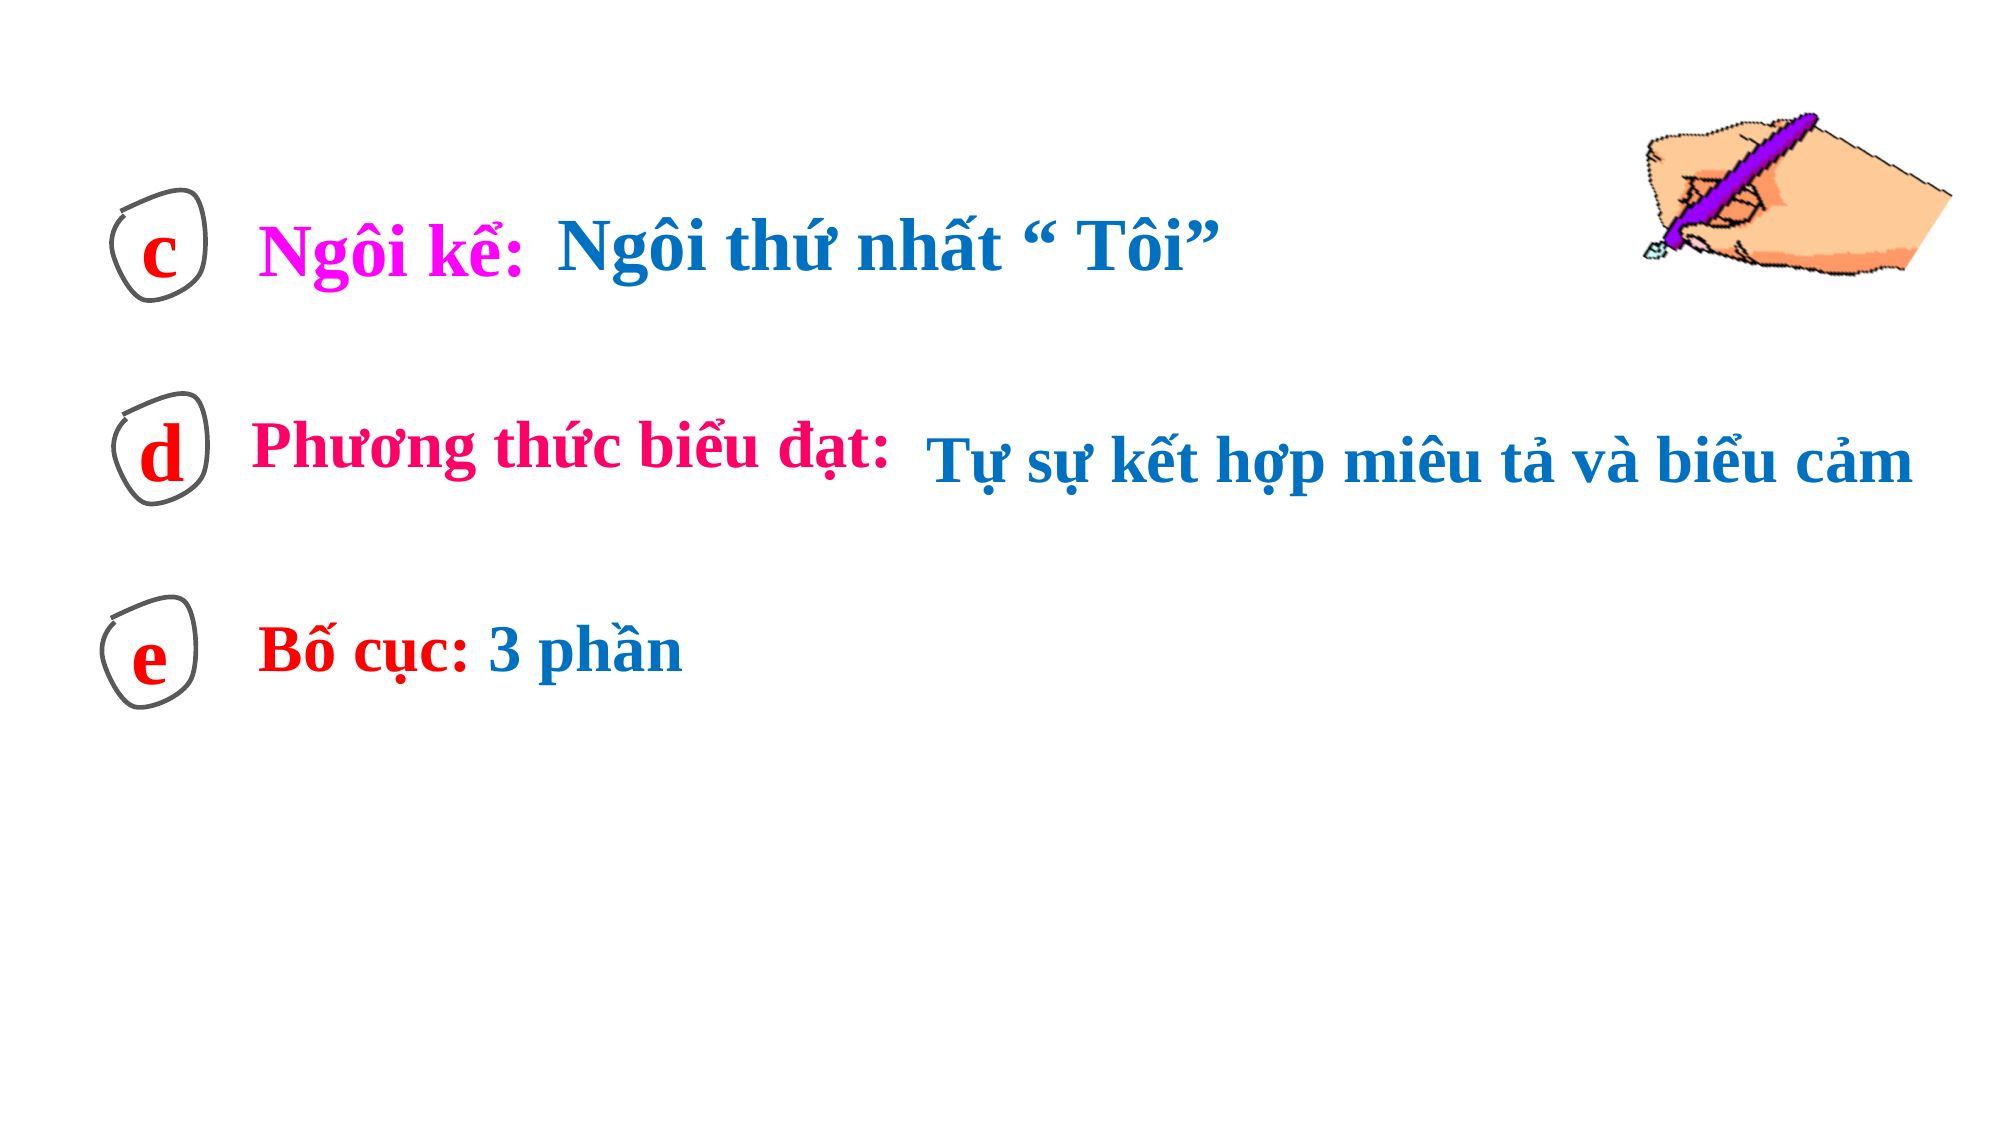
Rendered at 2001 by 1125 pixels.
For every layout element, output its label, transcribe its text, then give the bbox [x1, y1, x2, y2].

text_box Bố cục: 3 phần [243, 596, 776, 692]
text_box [101, 592, 197, 710]
text_box Phương thức biểu đạt: [236, 393, 911, 489]
text_box Ngôi kể: [243, 193, 929, 299]
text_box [113, 389, 208, 506]
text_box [111, 186, 206, 303]
text_box Tự sự kết hợp miêu tả và biểu cảm [911, 380, 2000, 503]
text_box Ngôi thứ nhất “ Tôi” [542, 187, 1373, 293]
picture [1575, 6, 1966, 378]
